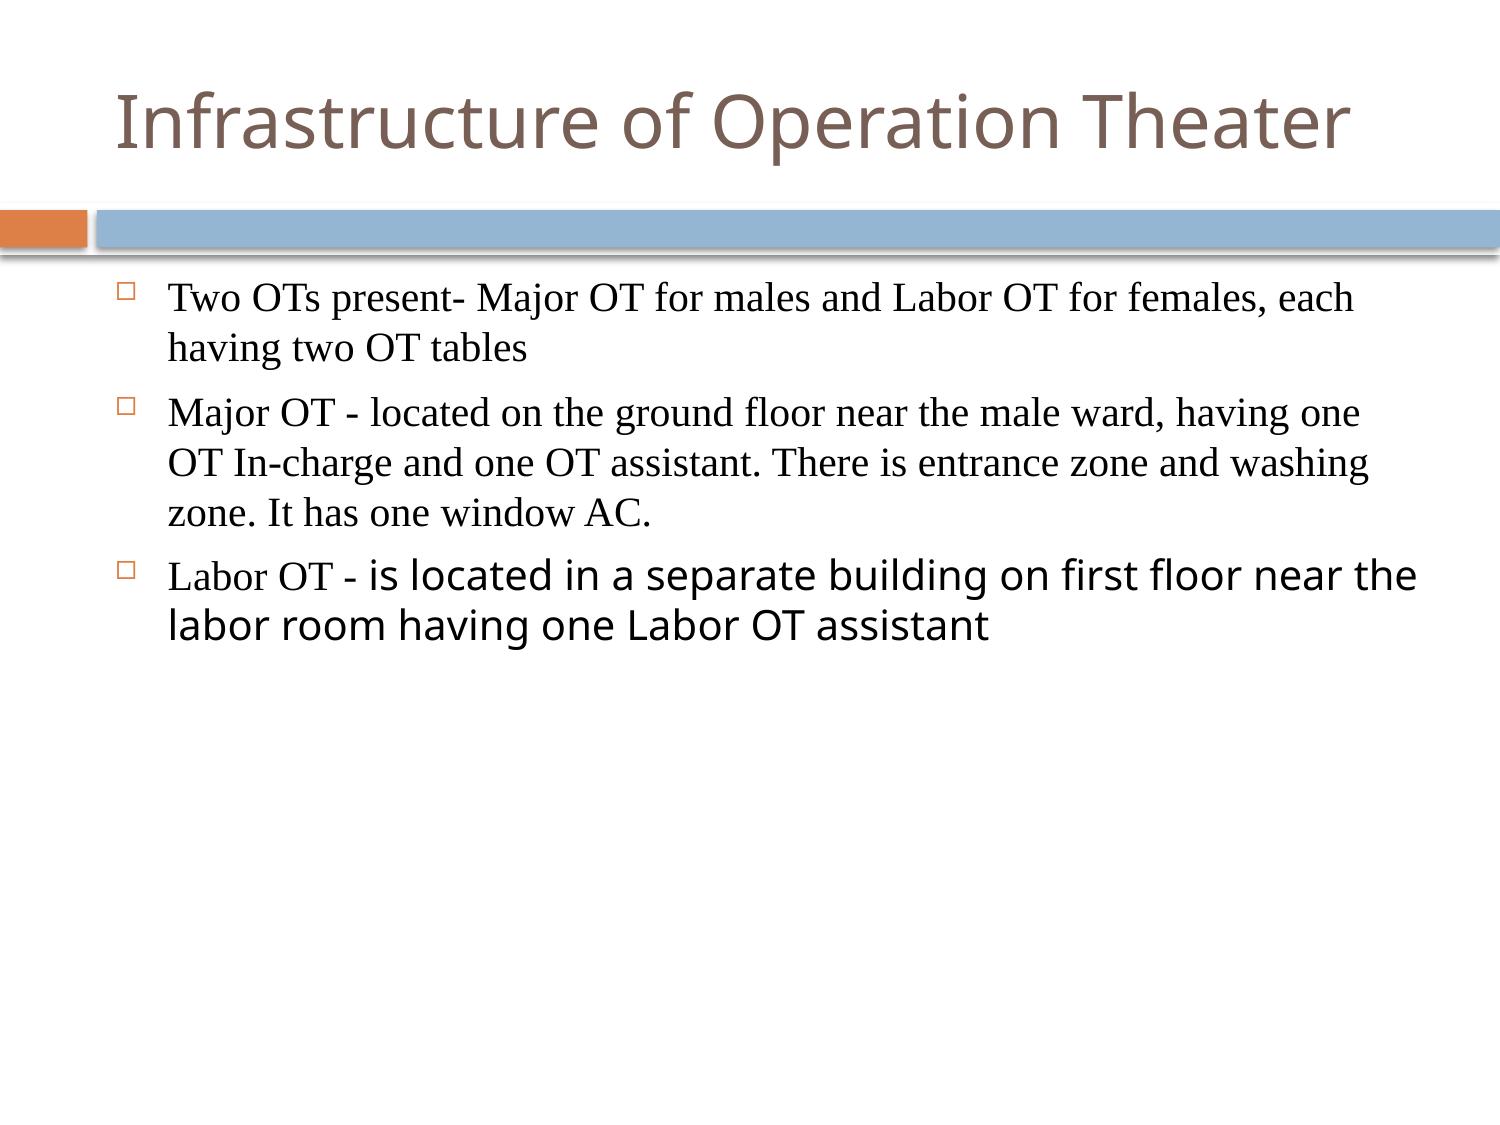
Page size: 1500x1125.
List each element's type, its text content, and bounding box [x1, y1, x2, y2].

title Infrastructure of Operation Theater [100, 37, 1438, 200]
list Two OTs present- Major OT for males and Labor OT for females, each having two OT tables Major OT - located on the ground floor near the male ward, having one OT In-charge and one OT assistant. There is entrance zone and washing zone. It has one window AC. Labor OT - is located in a separate building on first floor near the labor room having one Labor OT assistant [100, 262, 1438, 1000]
